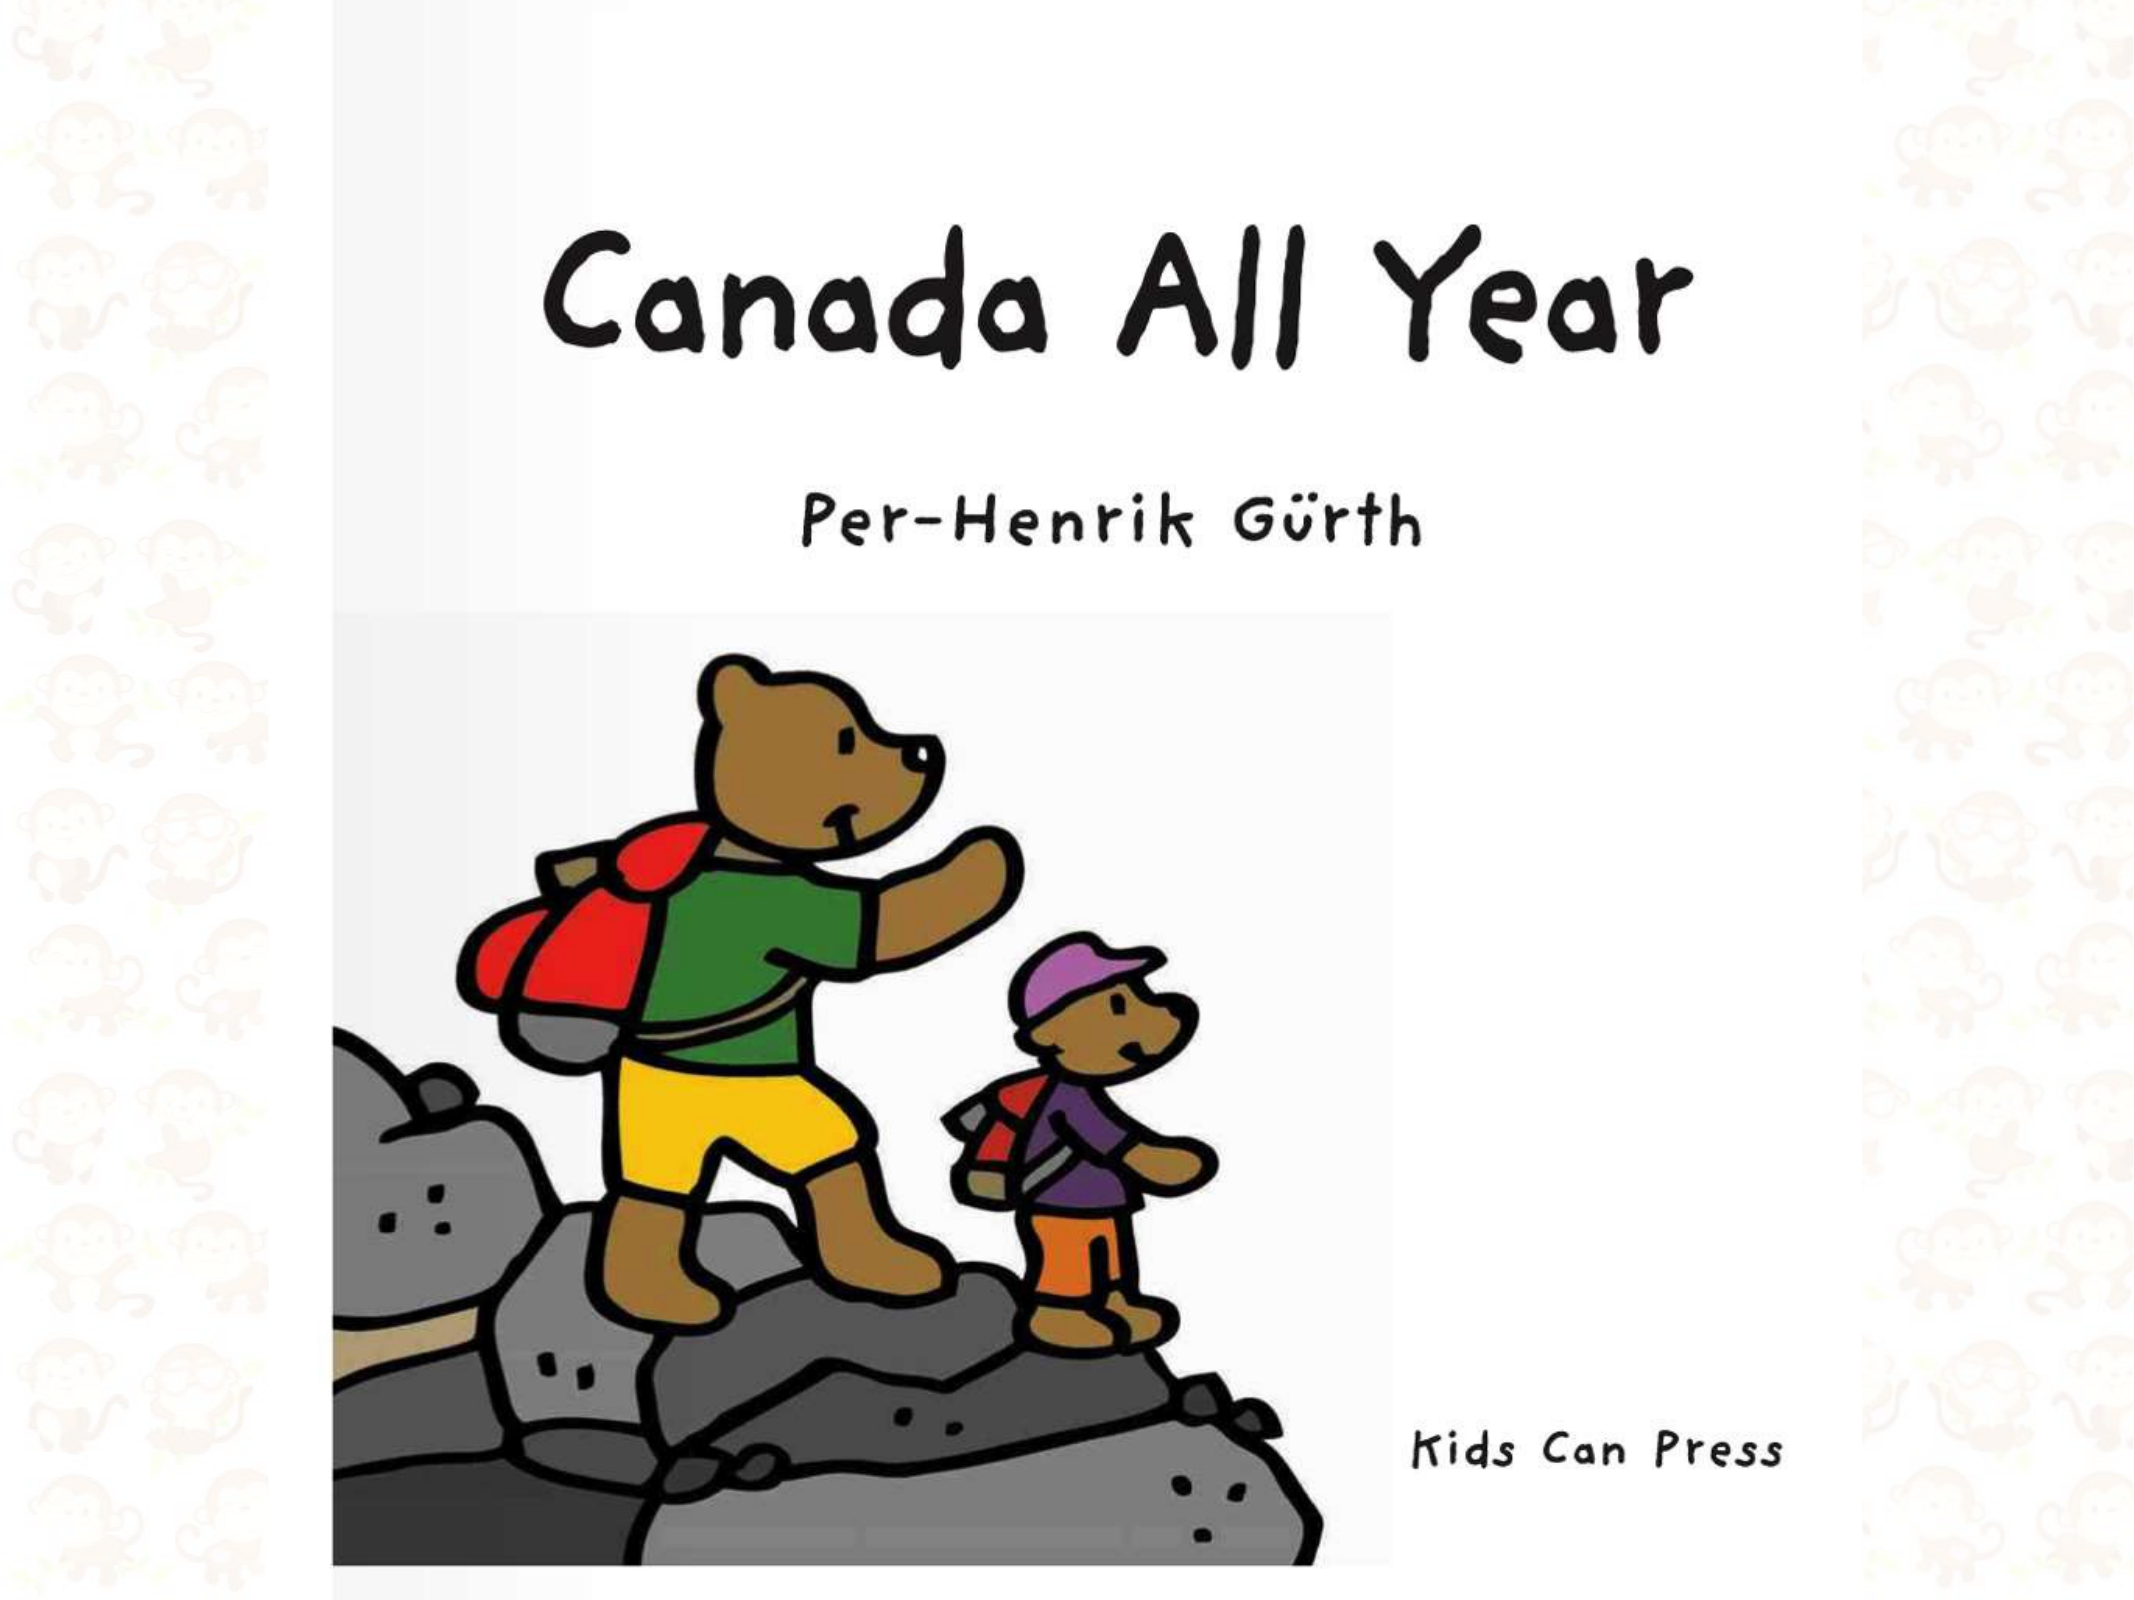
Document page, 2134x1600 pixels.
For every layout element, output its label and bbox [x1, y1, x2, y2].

text_box [268, 0, 1863, 1600]
